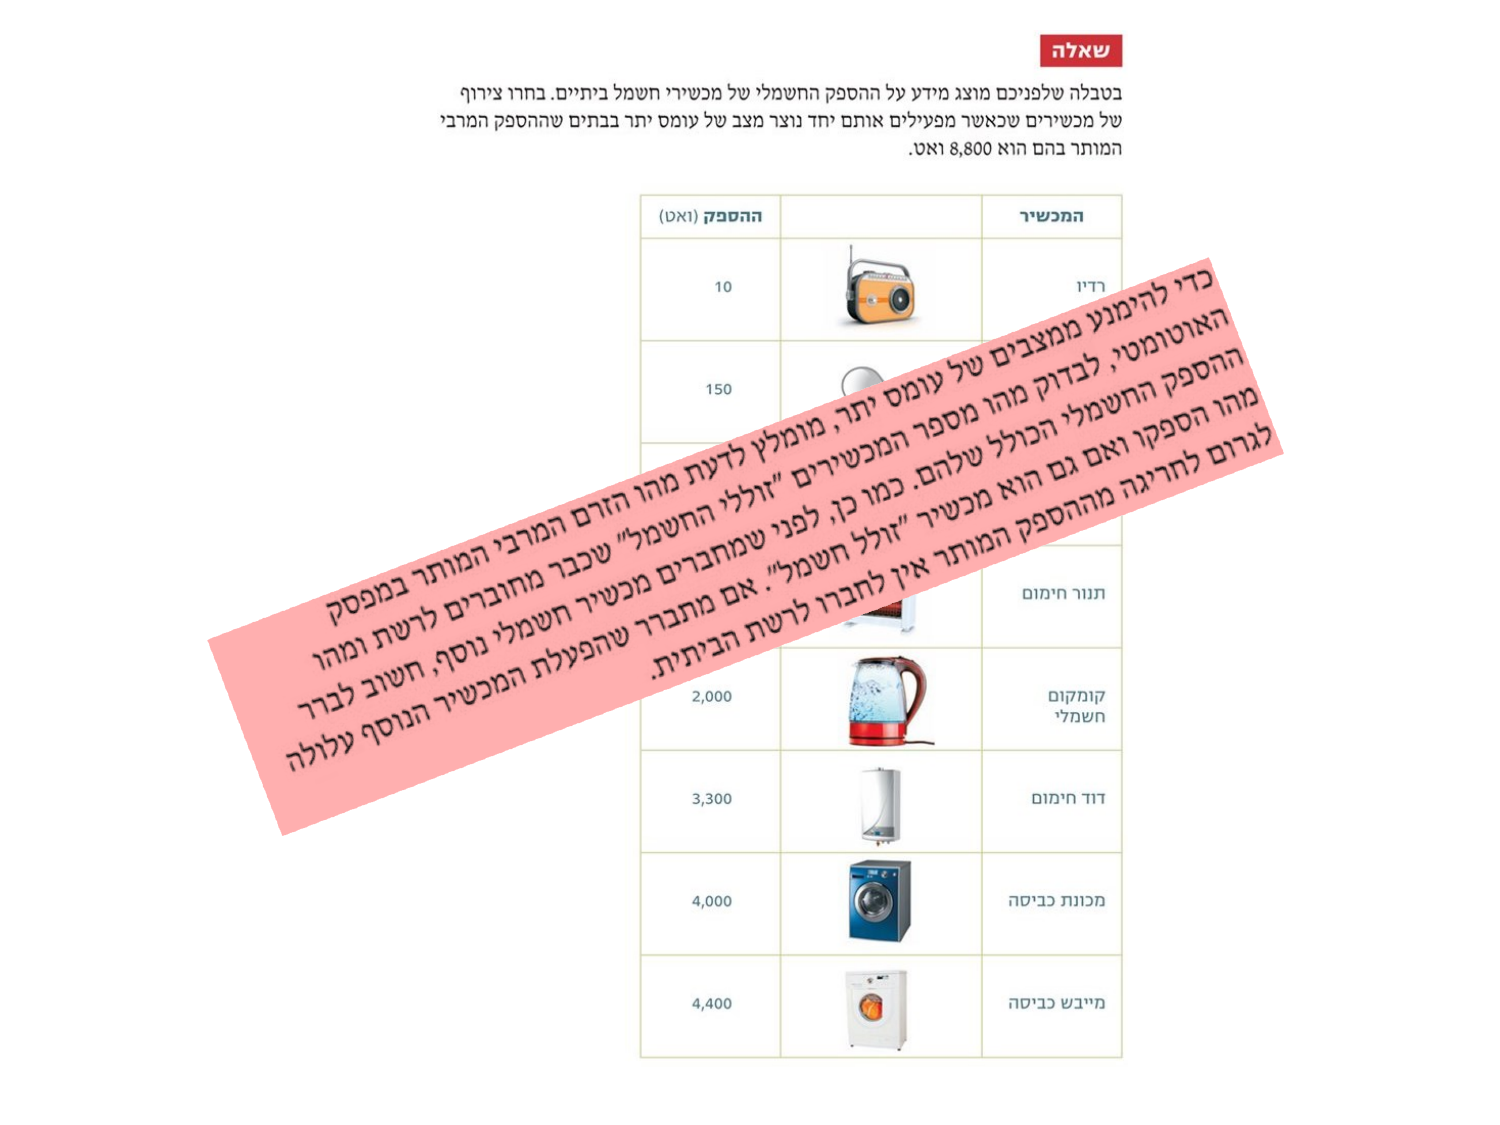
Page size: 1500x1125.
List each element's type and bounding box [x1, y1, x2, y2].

picture [208, 30, 1281, 1071]
